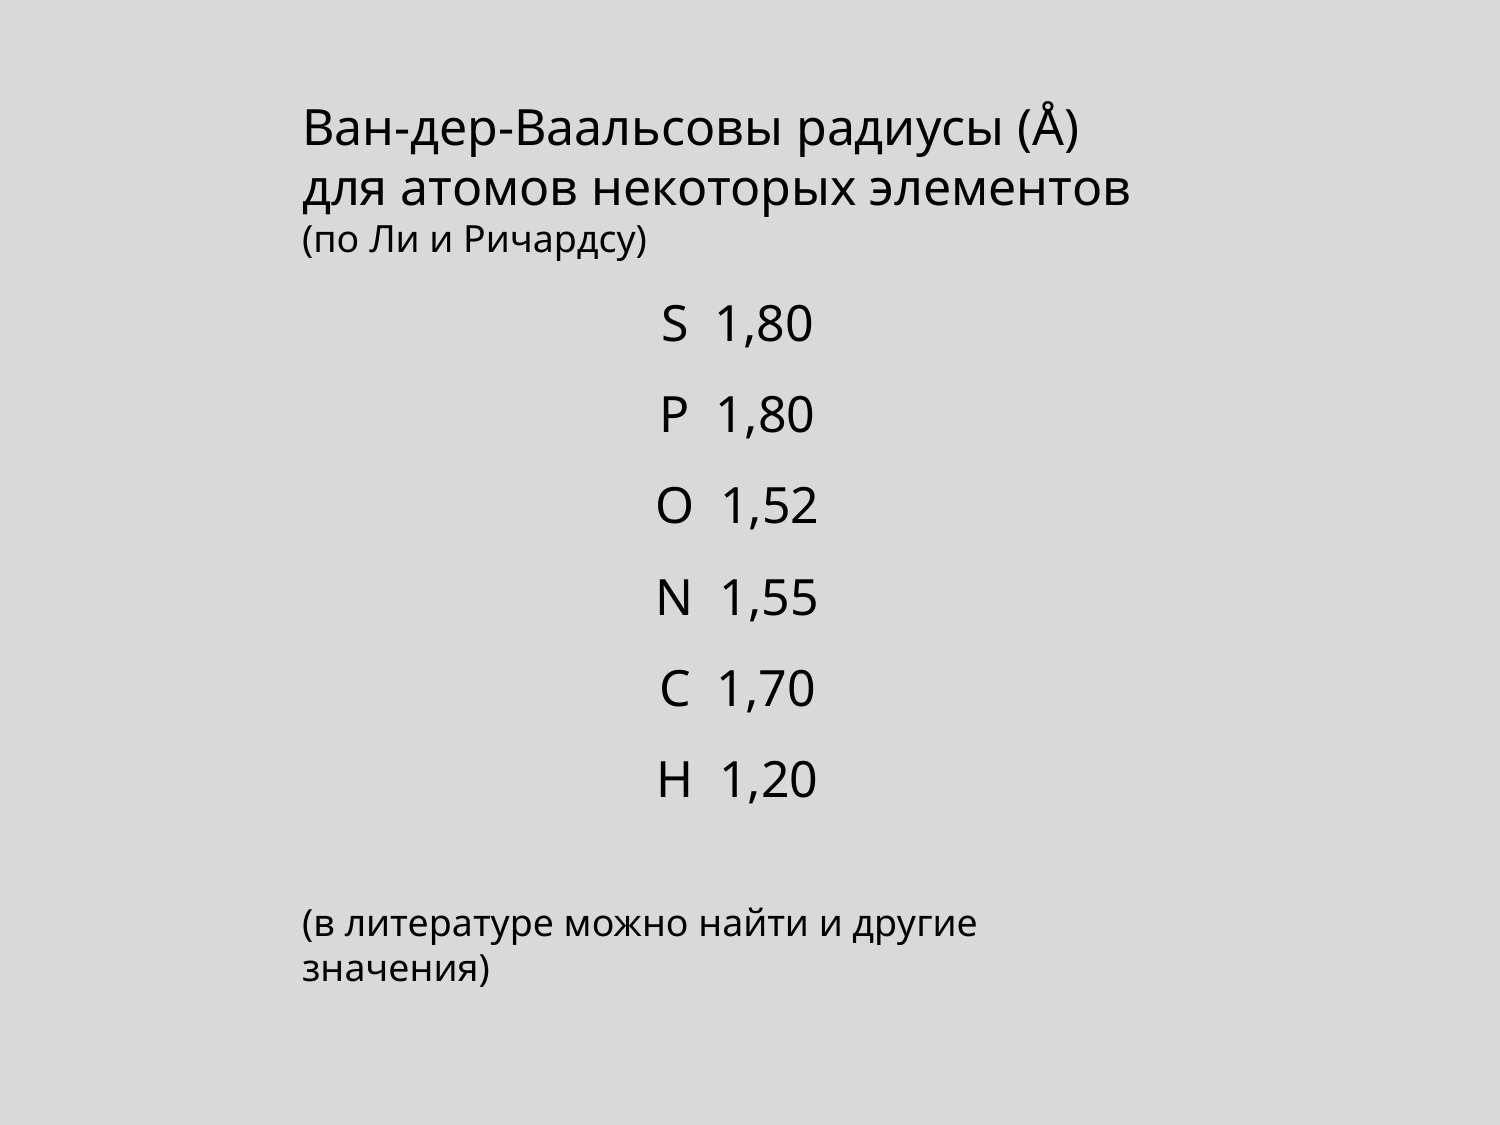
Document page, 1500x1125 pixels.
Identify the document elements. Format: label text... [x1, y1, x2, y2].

text_box Ван-дер-Ваальсовы радиусы (Å) для атомов некоторых элементов (по Ли и Ричардсу)‏ S 1,80 P 1,80 O 1,52 N 1,55 C 1,70 H 1,20 (в литературе можно найти и другие значения)‏ [287, 87, 1188, 952]
